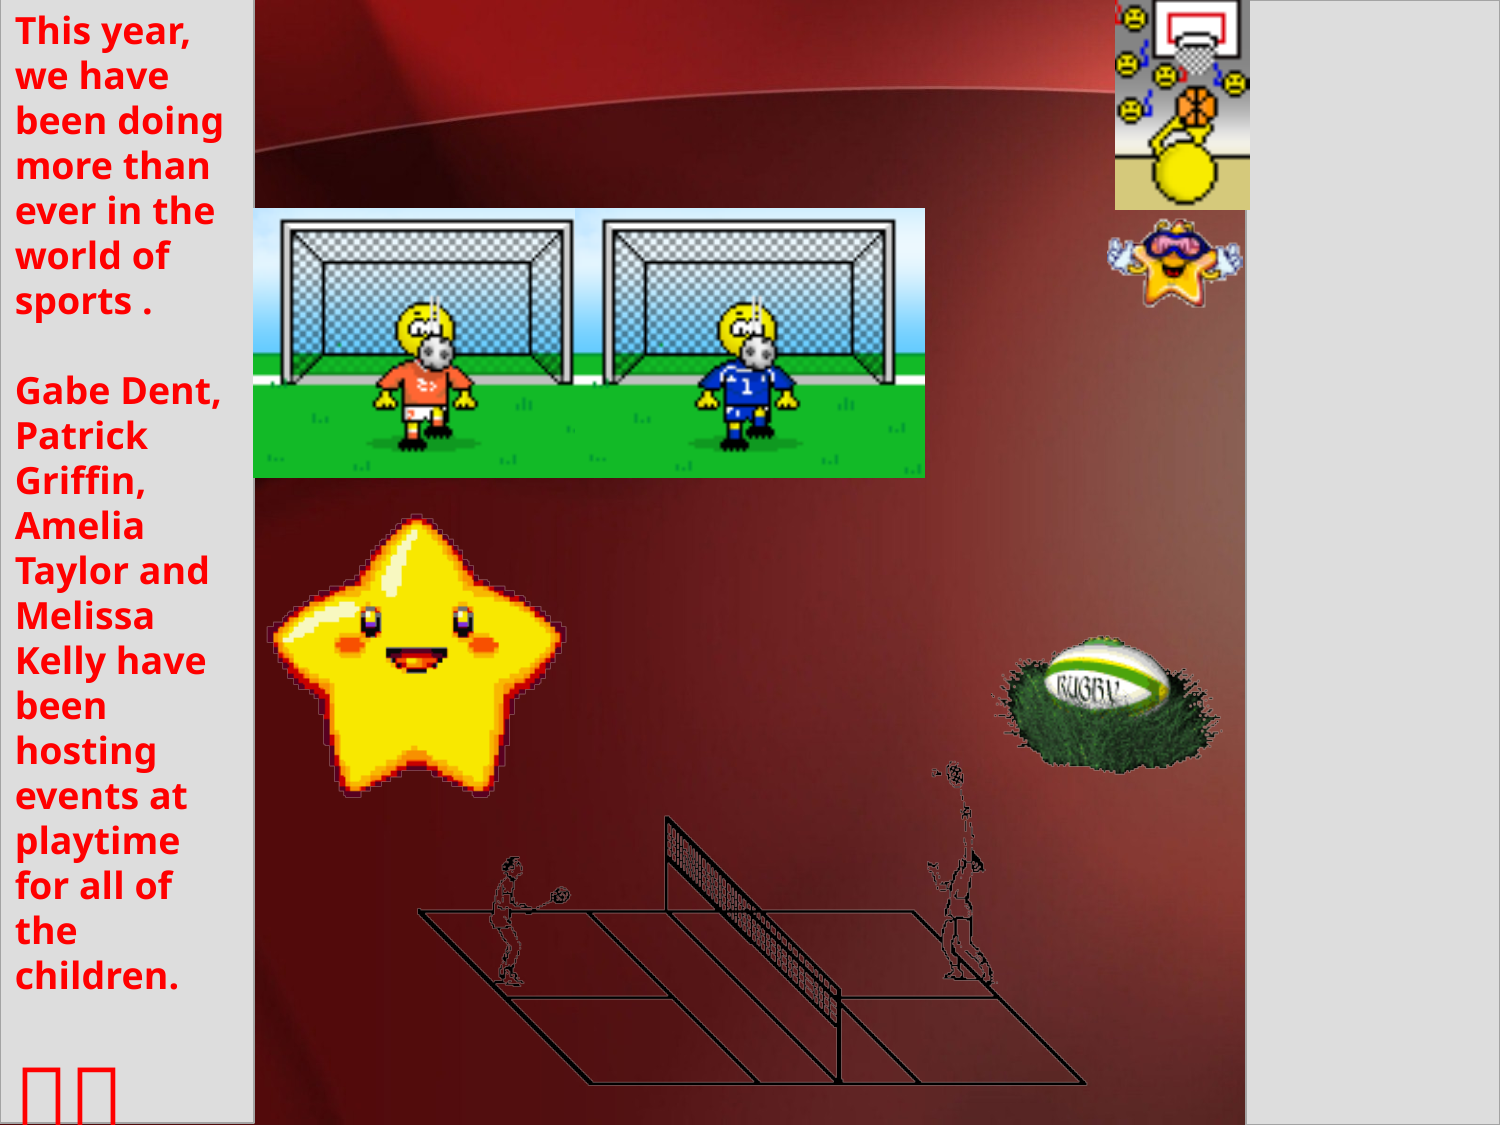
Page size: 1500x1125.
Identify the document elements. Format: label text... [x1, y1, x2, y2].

title SUPER SPORTS [255, 68, 1245, 313]
picture [255, 0, 1250, 211]
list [407, 727, 1096, 1096]
text_box This year, we have been doing more than ever in the world of sports . Gabe Dent, Patrick Griffin, Amelia Taylor and Melissa Kelly have been hosting events at playtime for all of the children.  [0, 0, 254, 1125]
picture [253, 207, 1245, 1125]
text_box [1245, 0, 1500, 1125]
